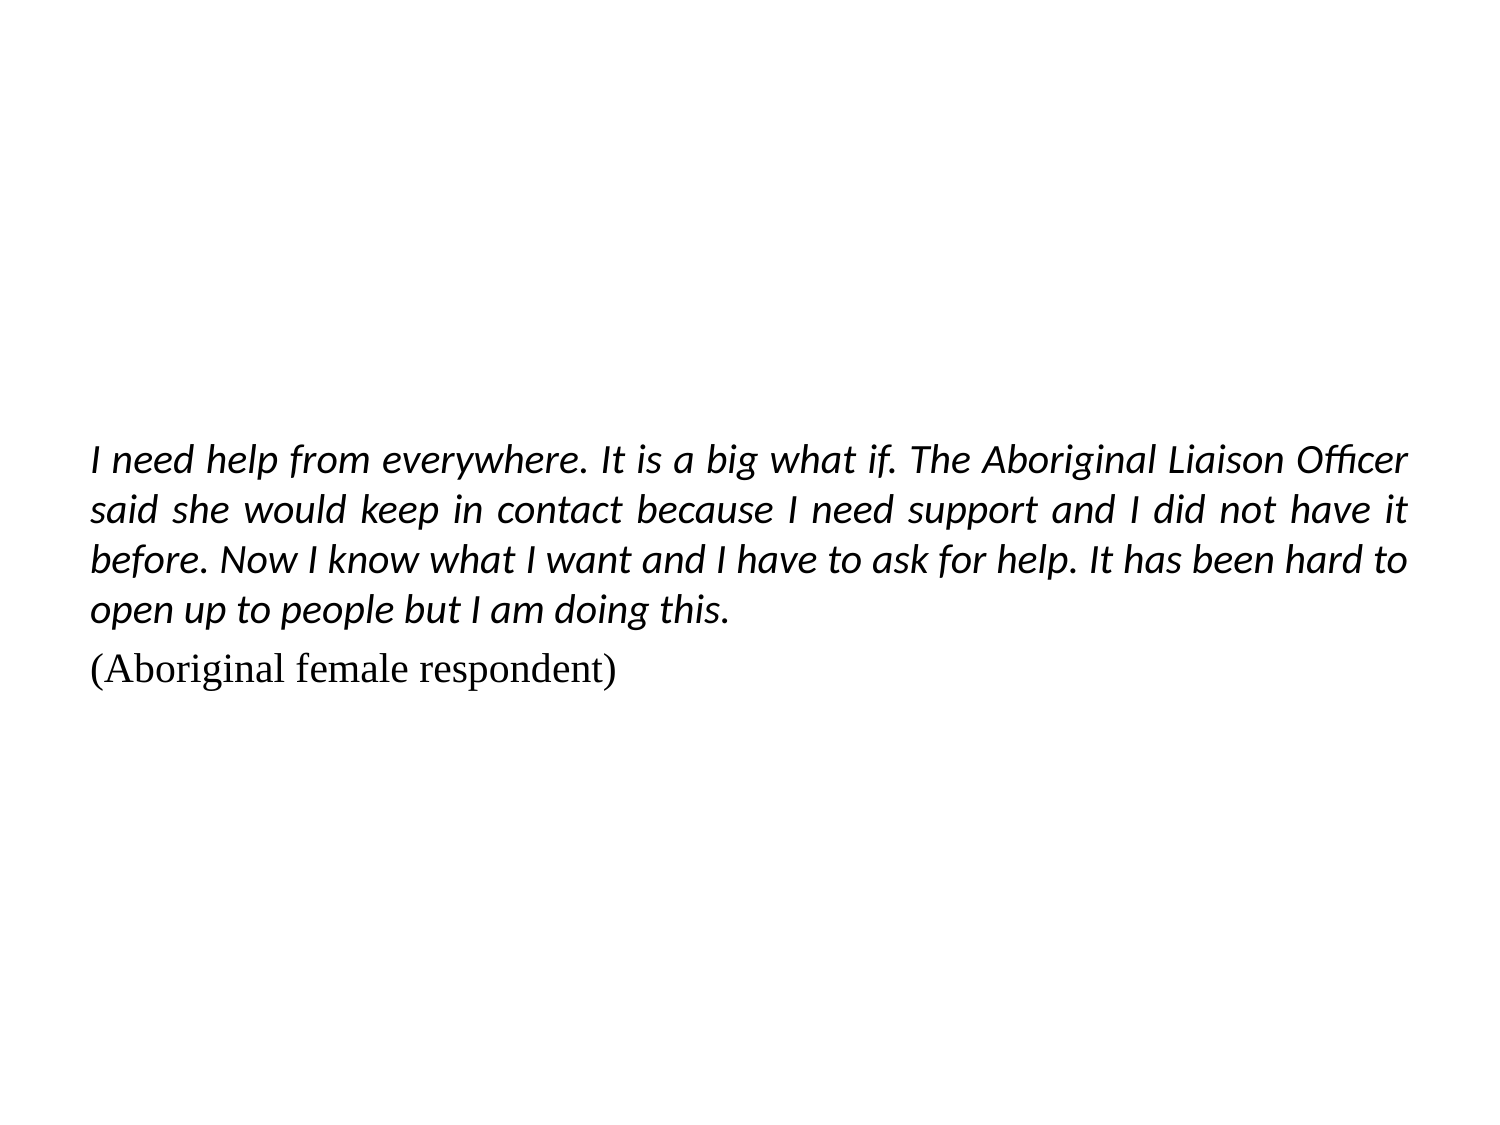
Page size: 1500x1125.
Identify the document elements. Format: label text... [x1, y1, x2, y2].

list I need help from everywhere. It is a big what if. The Aboriginal Liaison Officer said she would keep in contact because I need support and I did not have it before. Now I know what I want and I have to ask for help. It has been hard to open up to people but I am doing this. (Aboriginal female respondent) [75, 262, 1425, 1005]
